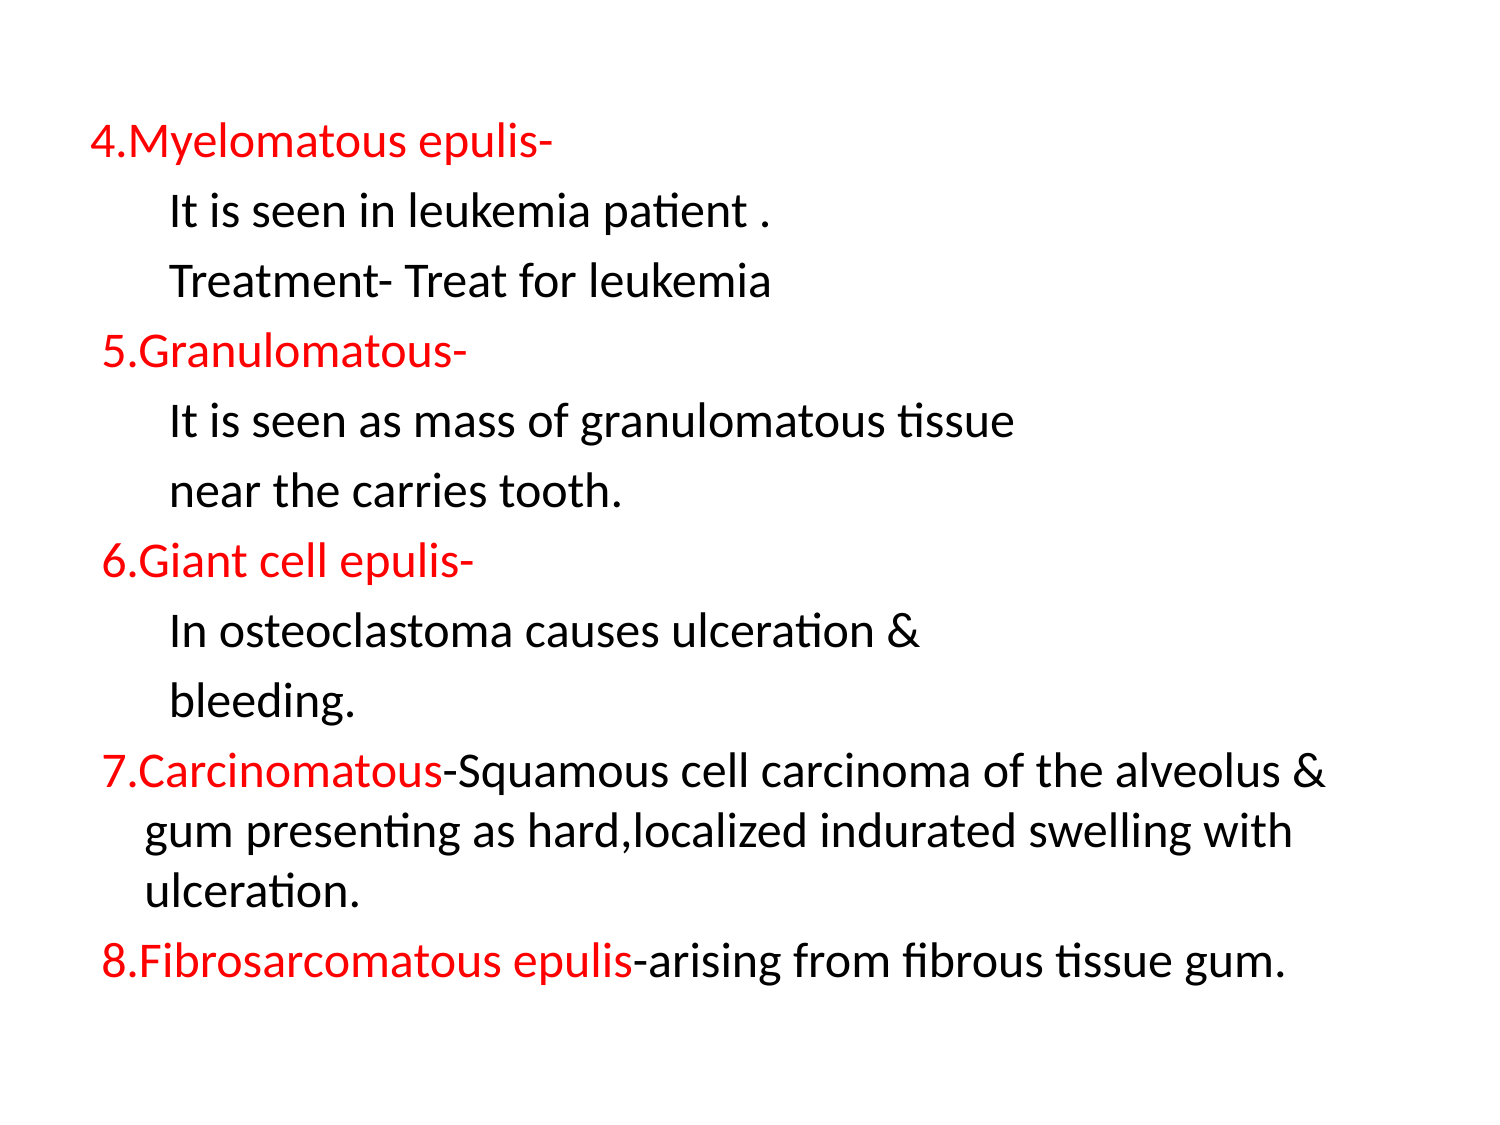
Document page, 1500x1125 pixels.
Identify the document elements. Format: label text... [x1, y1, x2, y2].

list 4.Myelomatous epulis- It is seen in leukemia patient . Treatment- Treat for leukemia 5.Granulomatous- It is seen as mass of granulomatous tissue near the carries tooth. 6.Giant cell epulis- In osteoclastoma causes ulceration & bleeding. 7.Carcinomatous-Squamous cell carcinoma of the alveolus & gum presenting as hard,localized indurated swelling with ulceration. 8.Fibrosarcomatous epulis-arising from fibrous tissue gum. [75, 99, 1425, 1005]
